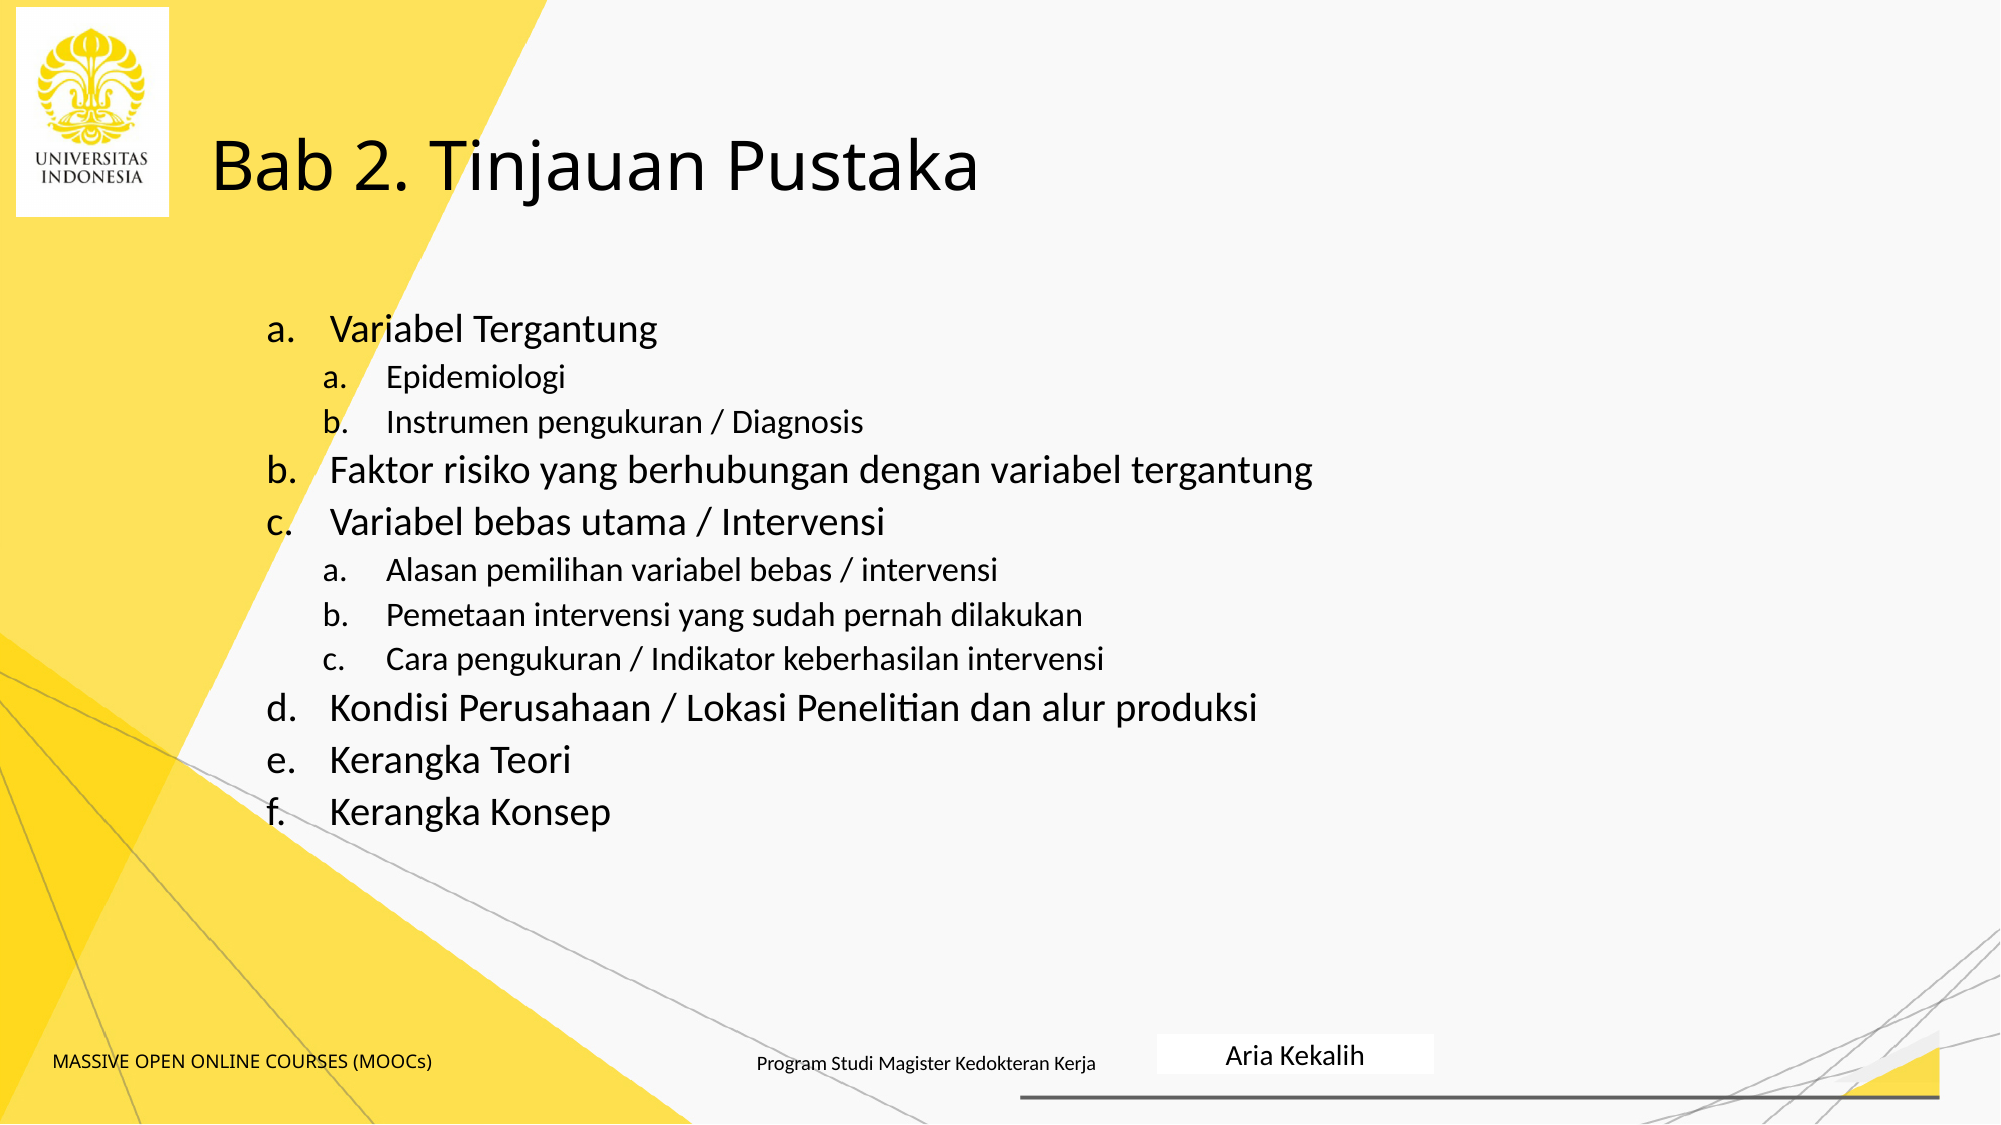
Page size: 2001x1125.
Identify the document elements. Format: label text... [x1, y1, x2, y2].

title Bab 2. Tinjauan Pustaka [195, 59, 1863, 278]
picture [0, 0, 2001, 1125]
list Variabel Tergantung Epidemiologi Instrumen pengukuran / Diagnosis Faktor risiko yang berhubungan dengan variabel tergantung Variabel bebas utama / Intervensi Alasan pemilihan variabel bebas / intervensi Pemetaan intervensi yang sudah pernah dilakukan Cara pengukuran / Indikator keberhasilan intervensi Kondisi Perusahaan / Lokasi Penelitian dan alur produksi Kerangka Teori Kerangka Konsep [195, 299, 1863, 1014]
